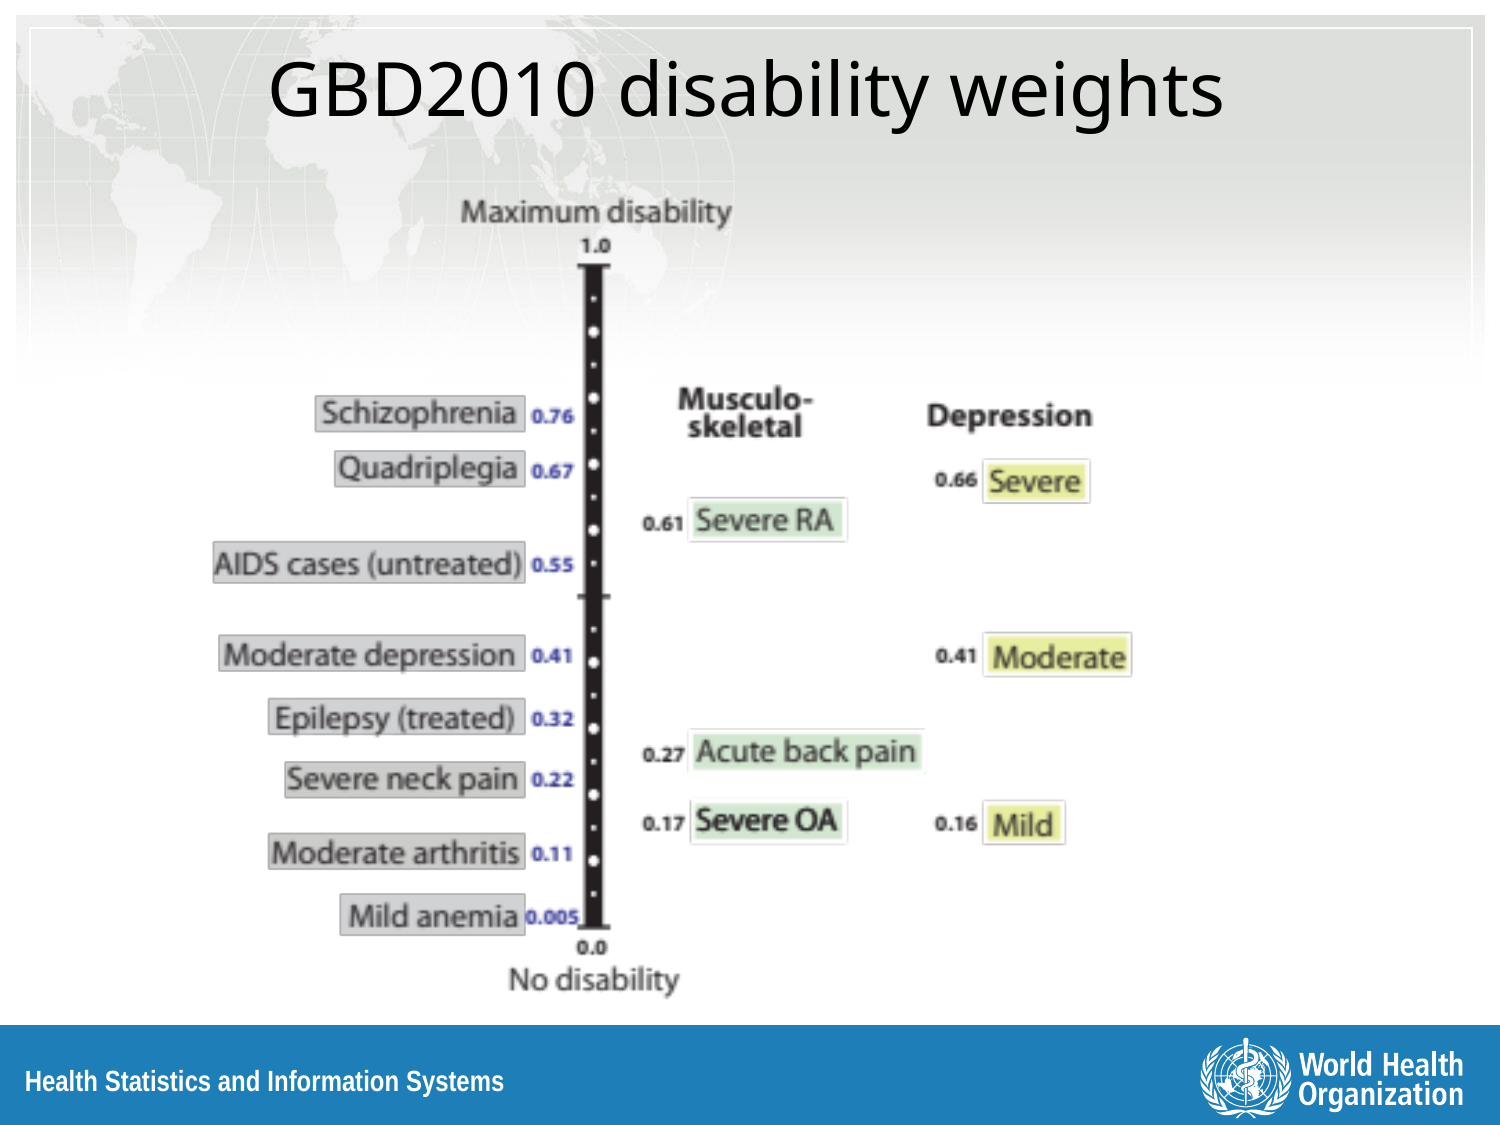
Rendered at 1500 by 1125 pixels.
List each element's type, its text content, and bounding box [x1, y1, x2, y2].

title GBD2010 disability weights [74, 32, 1419, 142]
picture [0, 0, 1500, 1055]
